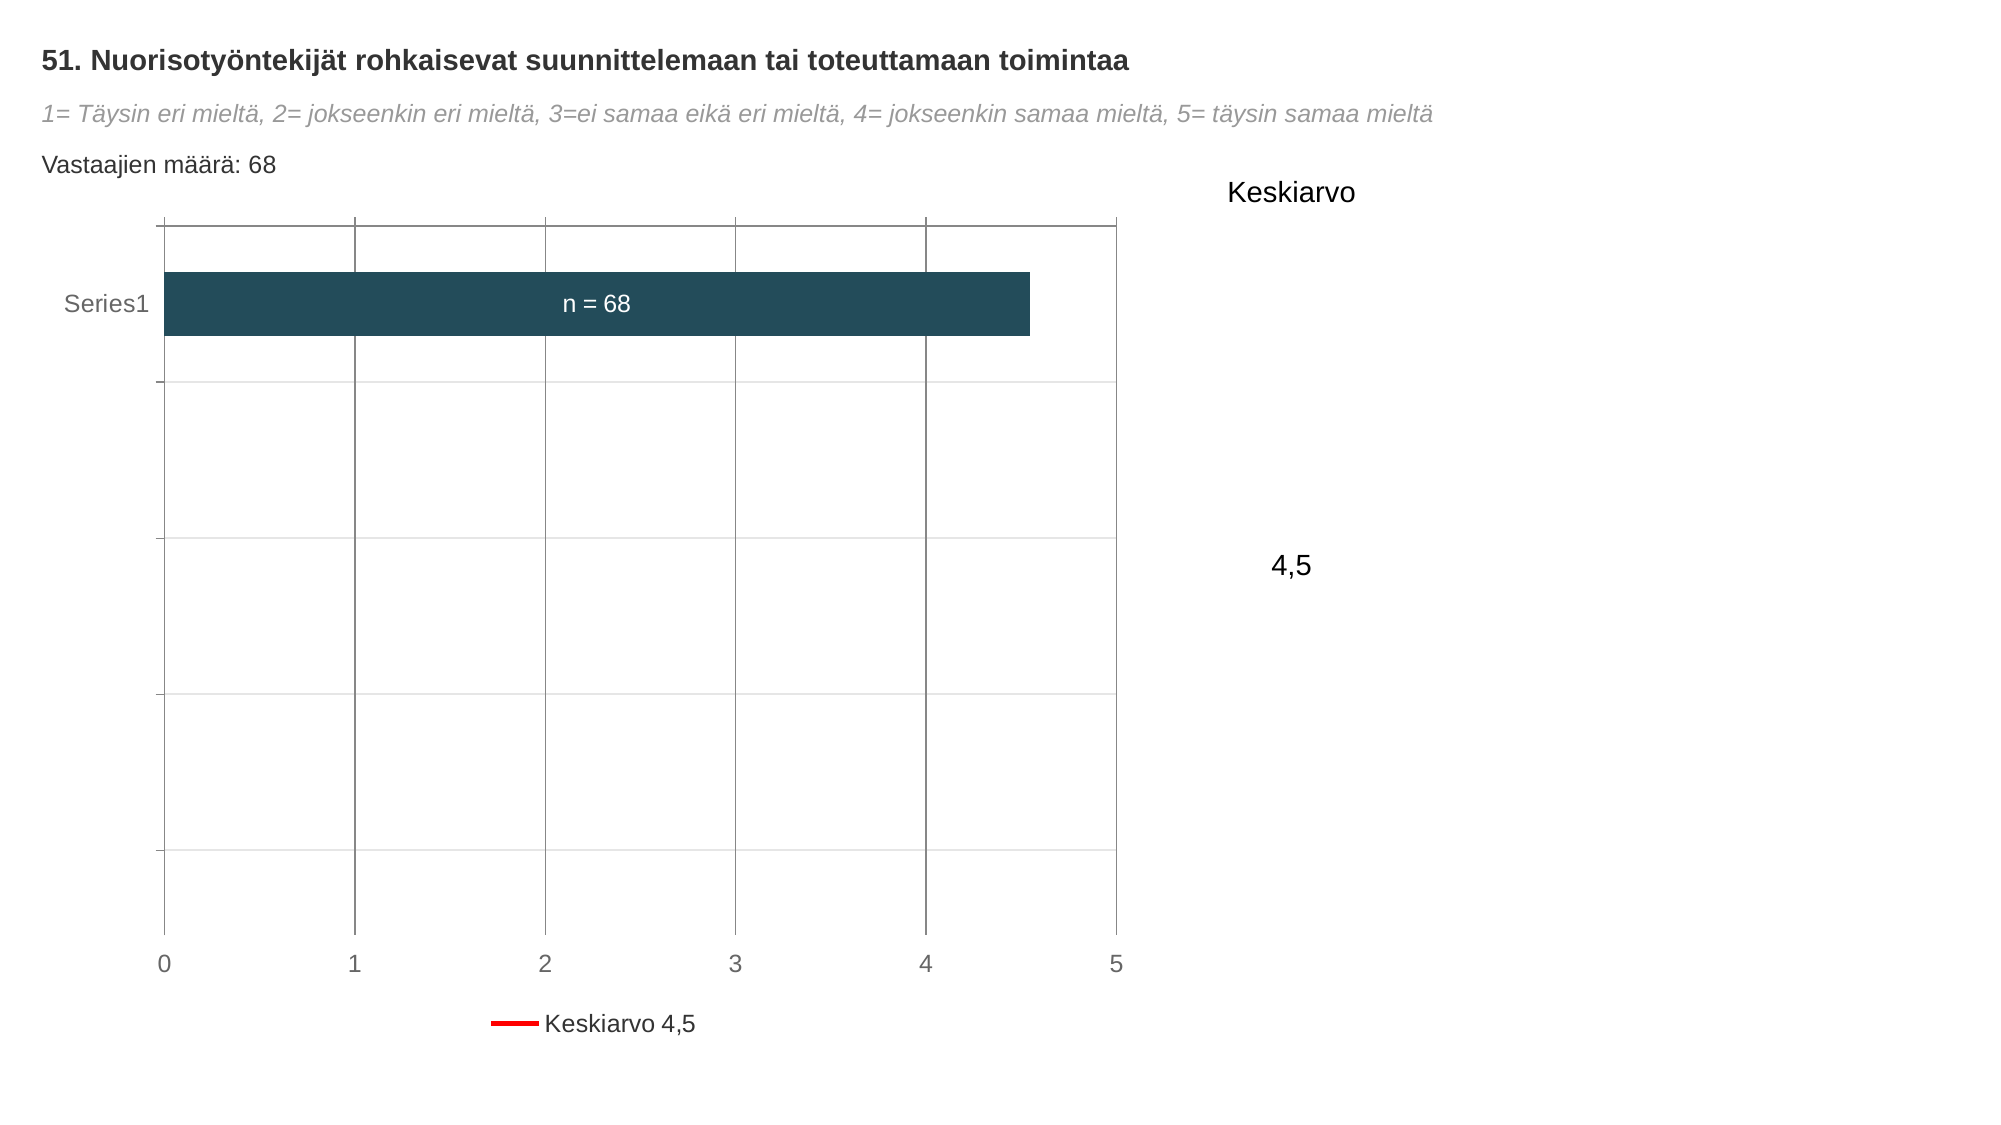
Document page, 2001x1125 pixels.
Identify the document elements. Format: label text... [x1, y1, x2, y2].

text_box 1= Täysin eri mieltä, 2= jokseenkin eri mieltä, 3=ei samaa eikä eri mieltä, 4= jokseenkin samaa mieltä, 5= täysin samaa mieltä [40, 95, 1960, 129]
text_box Keskiarvo [1185, 170, 1398, 212]
chart [41, 209, 1147, 1044]
text_box 51. Nuorisotyöntekijät rohkaisevat suunnittelemaan tai toteuttamaan toimintaa [40, 40, 1960, 79]
text_box 4,5 [1185, 228, 1398, 899]
text_box Vastaajien määrä: 68 [40, 146, 1960, 180]
